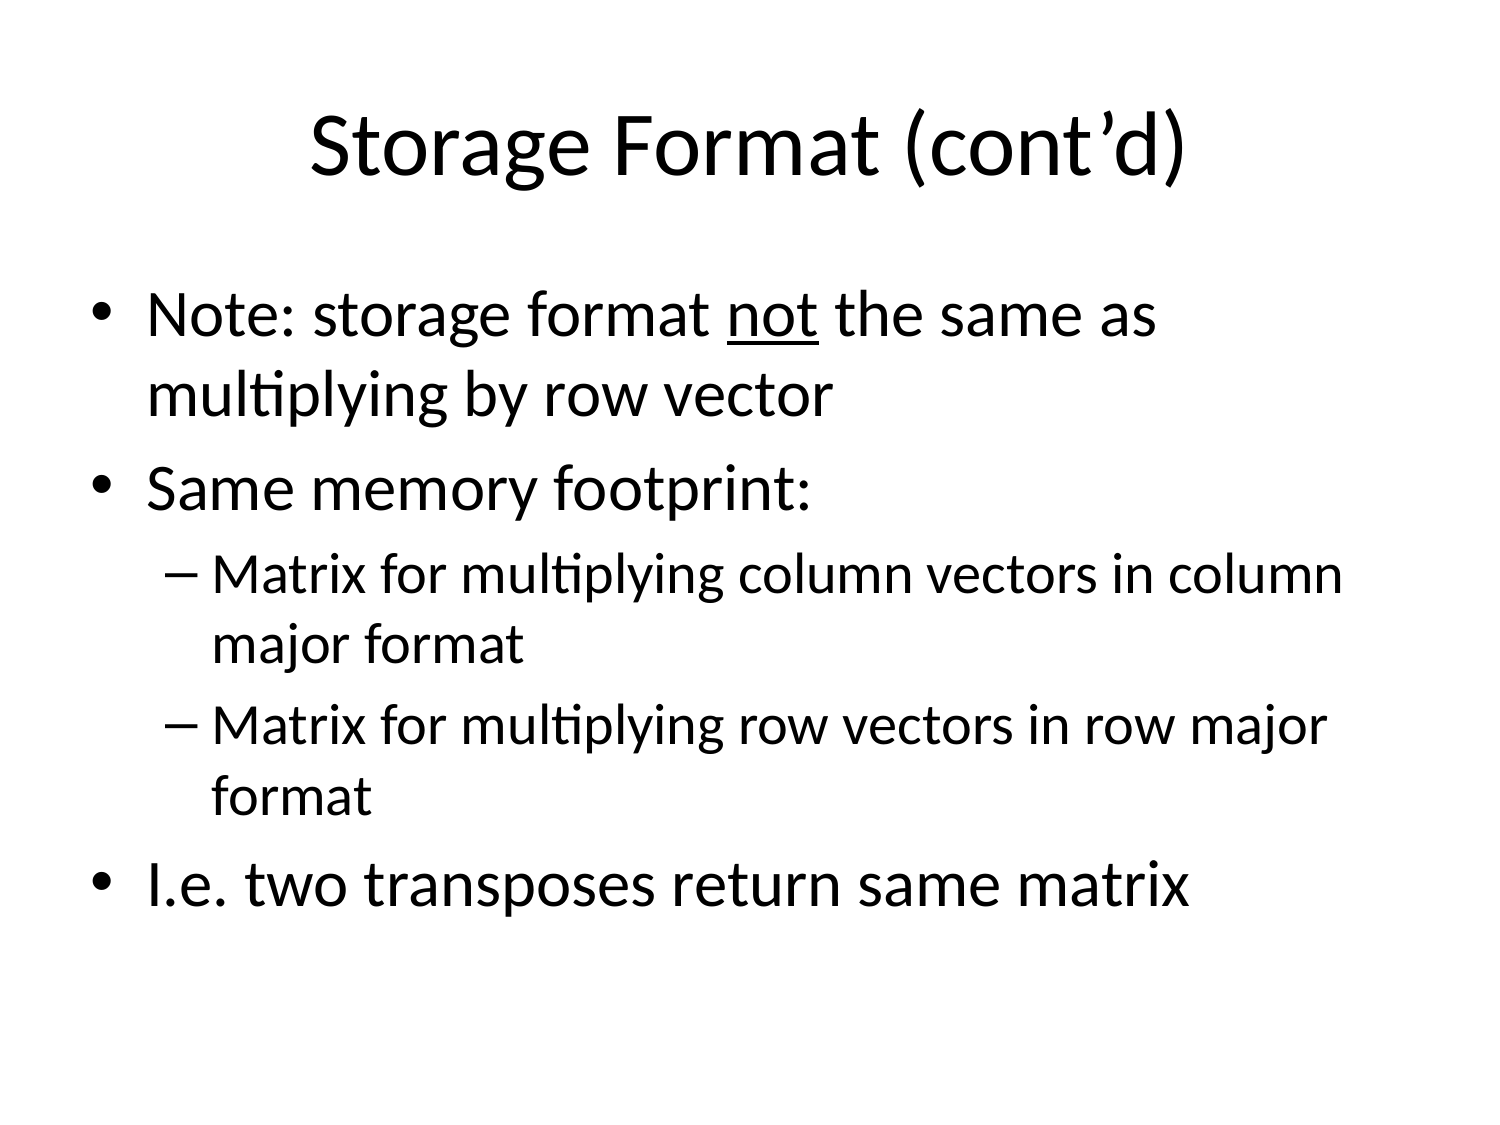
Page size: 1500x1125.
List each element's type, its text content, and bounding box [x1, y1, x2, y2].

list Note: storage format not the same as multiplying by row vector Same memory footprint: Matrix for multiplying column vectors in column major format Matrix for multiplying row vectors in row major format I.e. two transposes return same matrix [75, 262, 1425, 1005]
title Storage Format (cont’d) [75, 45, 1425, 233]
